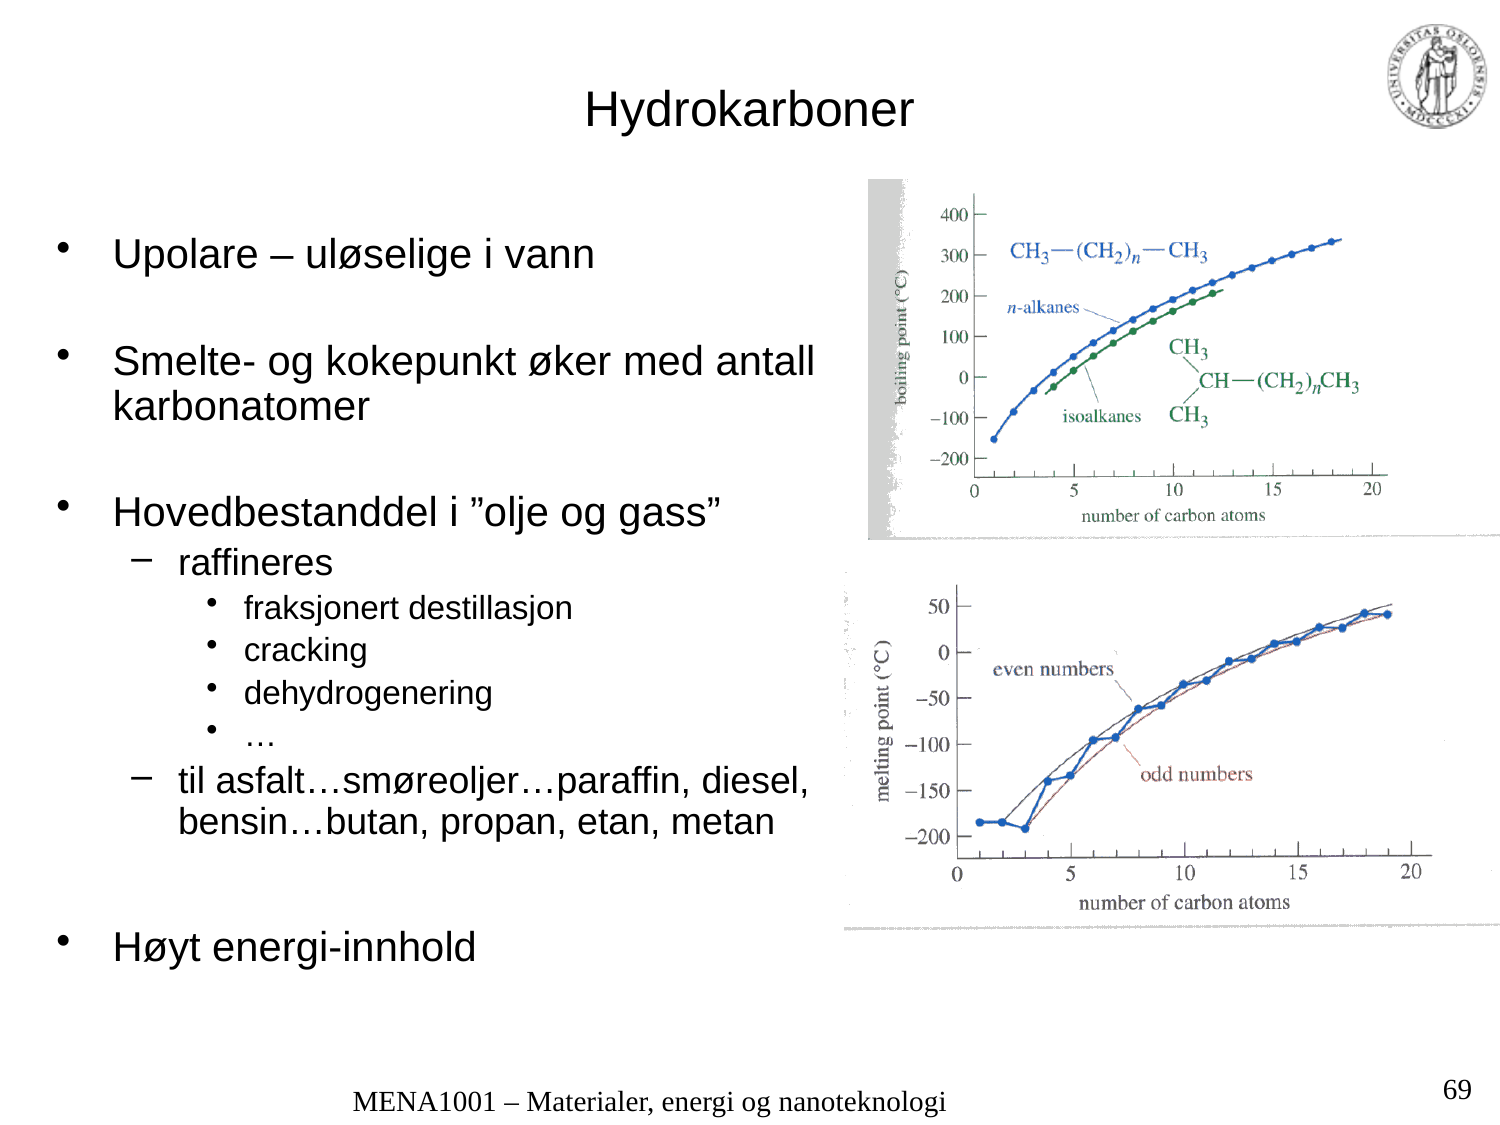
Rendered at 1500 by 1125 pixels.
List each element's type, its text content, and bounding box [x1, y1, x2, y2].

title Hydrokarboner [112, 12, 1388, 201]
slide_number 69 [1349, 1062, 1488, 1113]
picture [867, 179, 1500, 541]
list Upolare – uløselige i vann Smelte- og kokepunkt øker med antall karbonatomer Hovedbestanddel i ”olje og gass” raffineres fraksjonert destillasjon cracking dehydrogenering … til asfalt…smøreoljer…paraffin, diesel, bensin…butan, propan, etan, metan Høyt energi-innhold [40, 224, 916, 1001]
footer MENA1001 – Materialer, energi og nanoteknologi [312, 1074, 988, 1125]
picture [1388, 24, 1500, 129]
picture [844, 572, 1500, 937]
